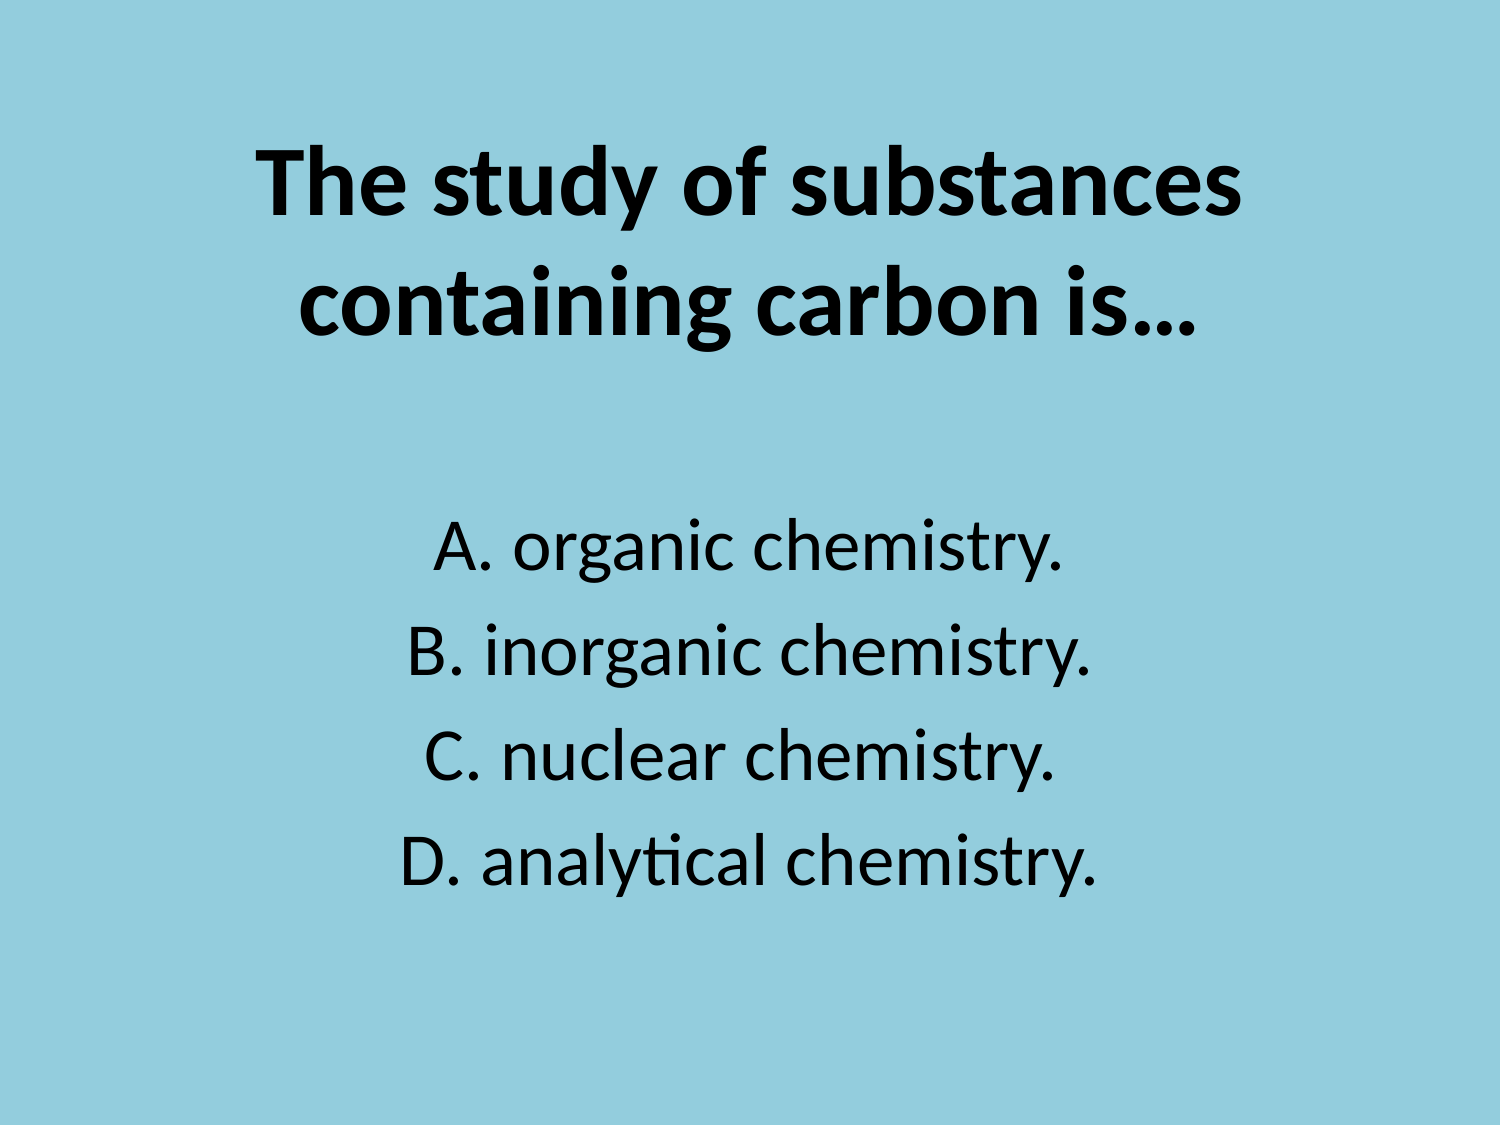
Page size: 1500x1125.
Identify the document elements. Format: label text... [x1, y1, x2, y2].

title The study of substances containing carbon is… [75, 45, 1425, 425]
list A. organic chemistry. B. inorganic chemistry. C. nuclear chemistry. D. analytical chemistry. [75, 487, 1425, 1005]
